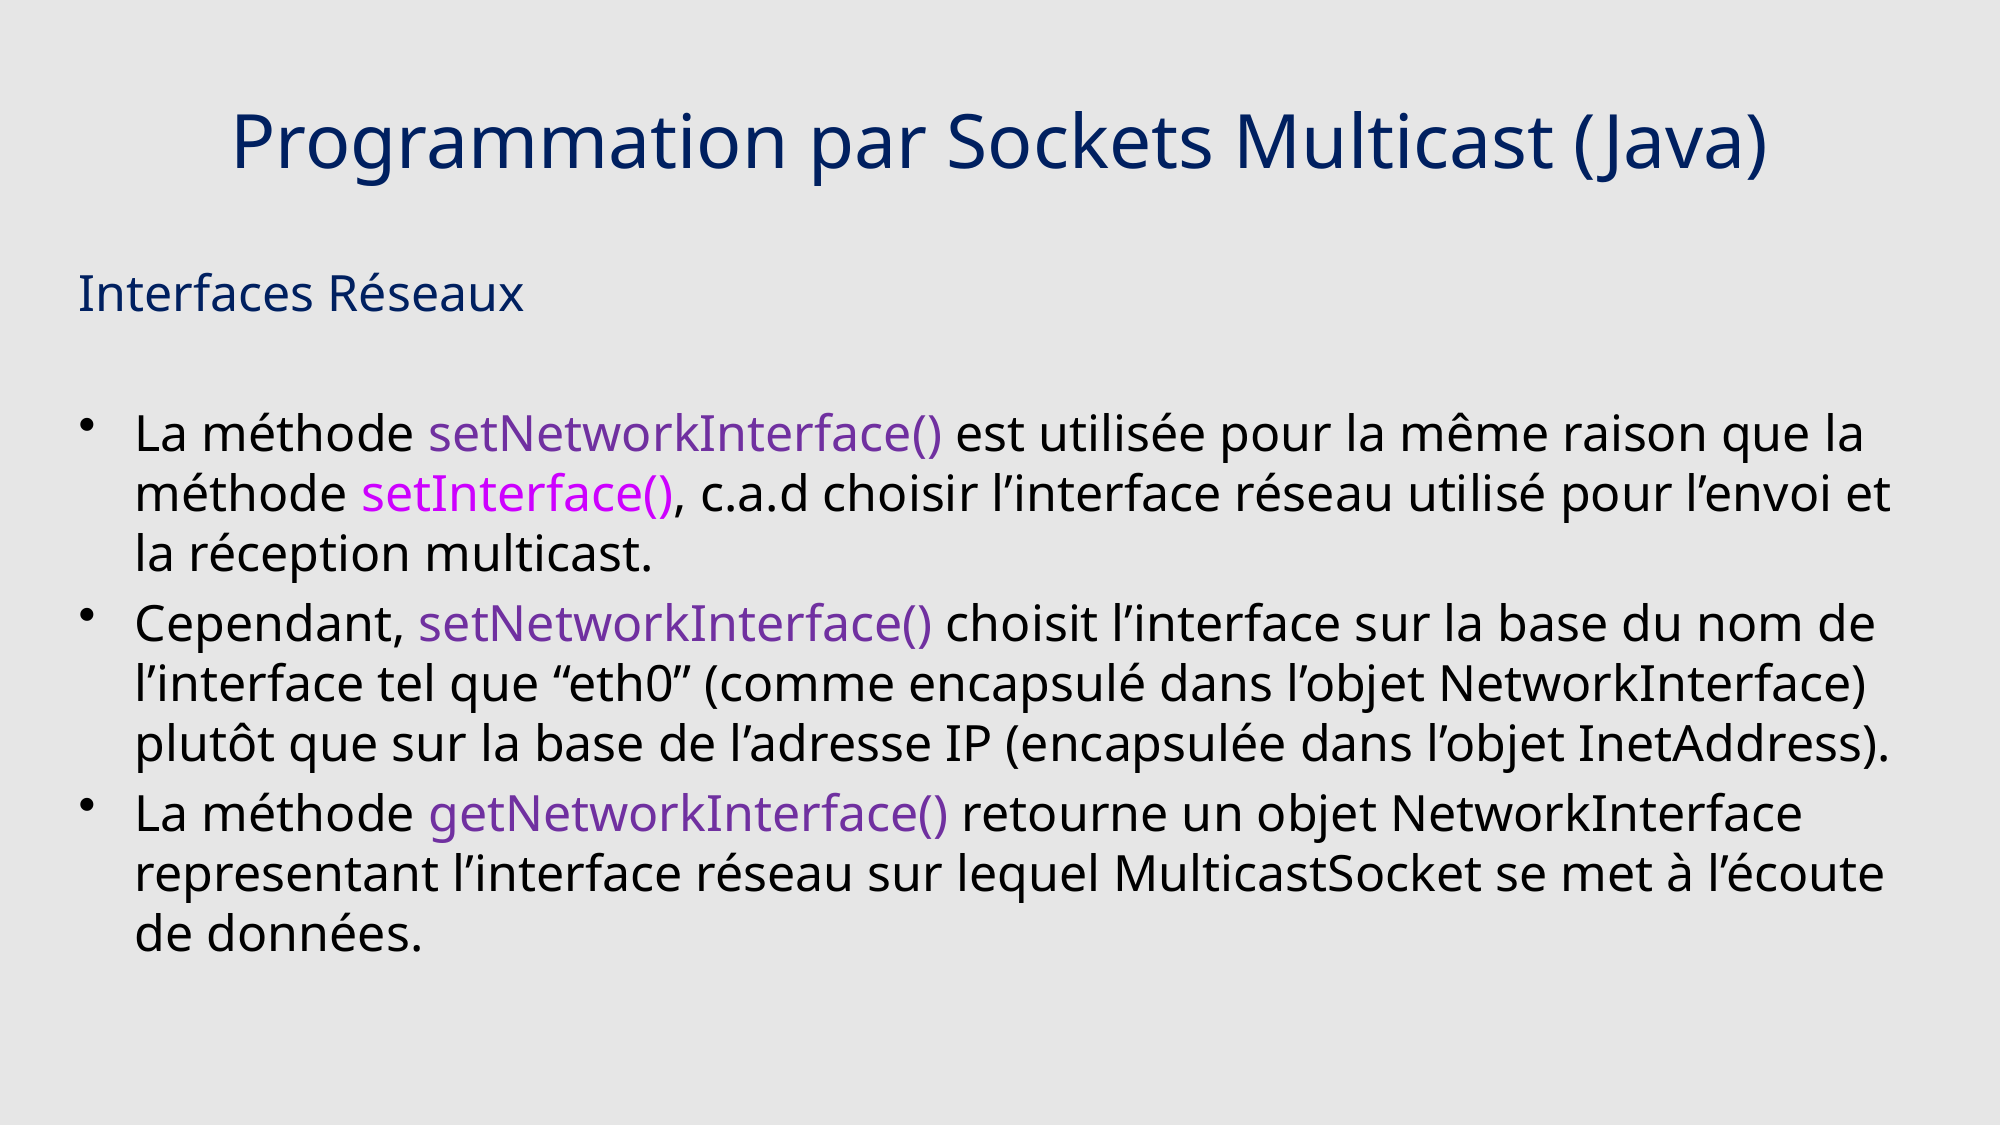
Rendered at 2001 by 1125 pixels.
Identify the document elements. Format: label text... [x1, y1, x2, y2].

list Interfaces Réseaux La méthode setNetworkInterface() est utilisée pour la même raison que la méthode setInterface(), c.a.d choisir l’interface réseau utilisé pour l’envoi et la réception multicast. Cependant, setNetworkInterface() choisit l’interface sur la base du nom de l’interface tel que “eth0” (comme encapsulé dans l’objet NetworkInterface) plutôt que sur la base de l’adresse IP (encapsulée dans l’objet InetAddress). La méthode getNetworkInterface() retourne un objet NetworkInterface representant l’interface réseau sur lequel MulticastSocket se met à l’écoute de données. [63, 253, 1947, 1033]
title Programmation par Sockets Multicast (Java) [99, 53, 1900, 224]
